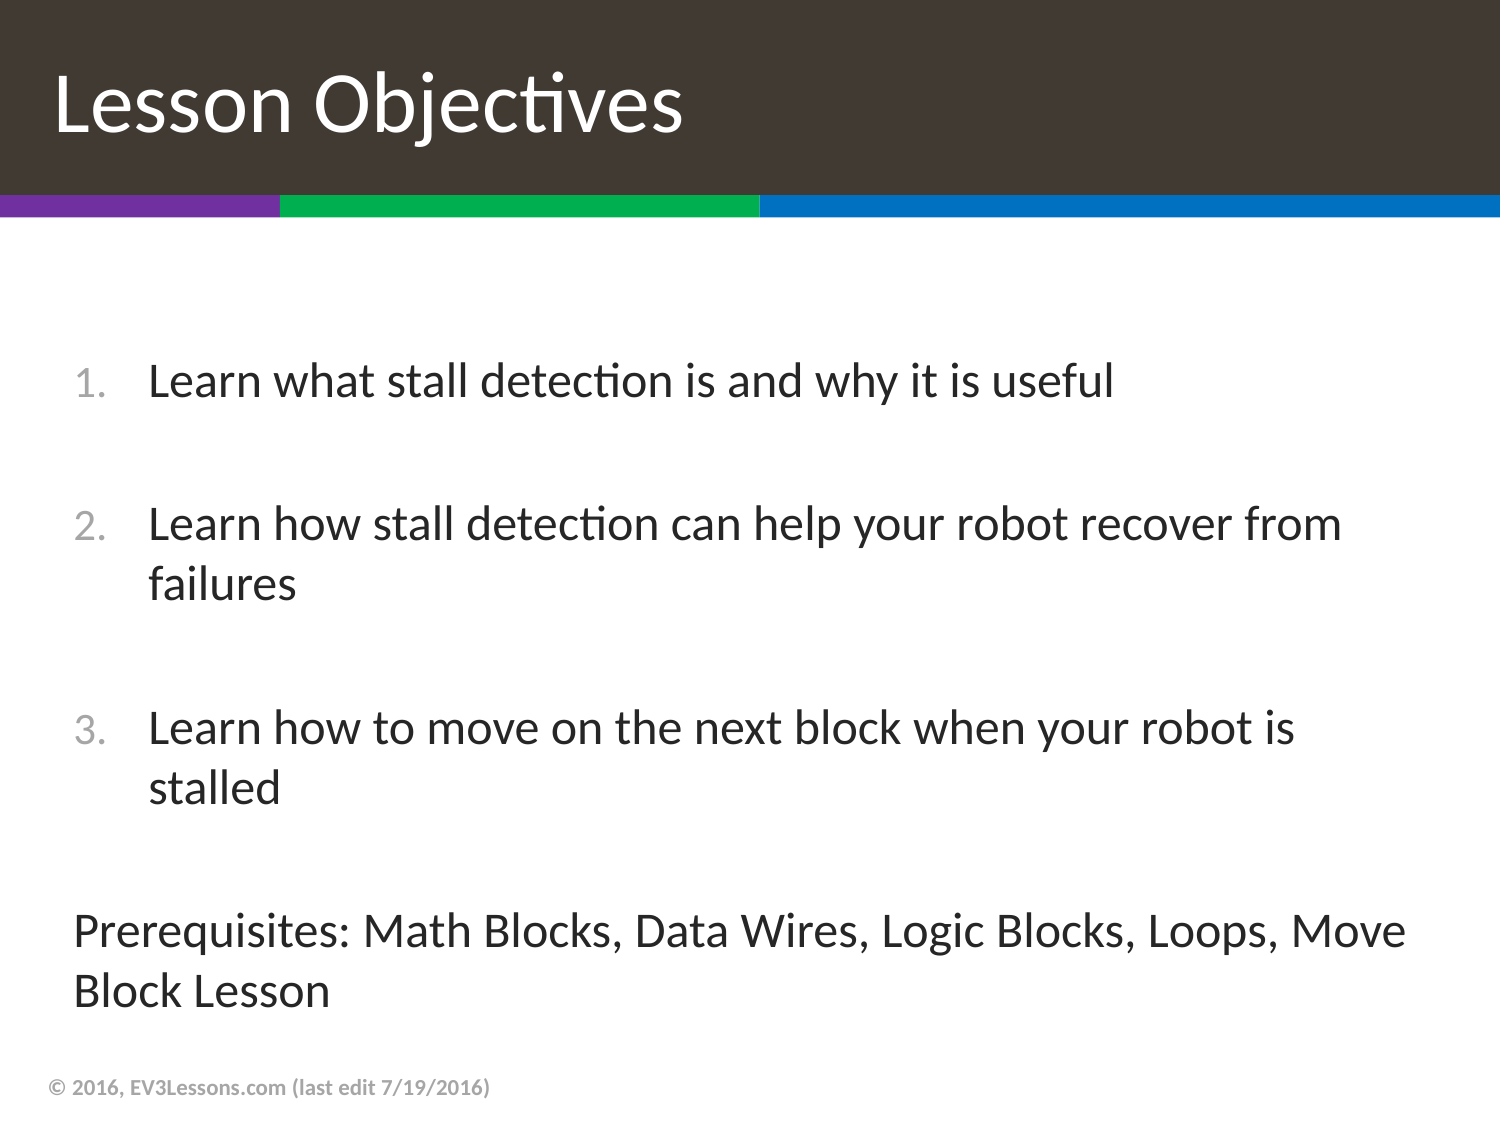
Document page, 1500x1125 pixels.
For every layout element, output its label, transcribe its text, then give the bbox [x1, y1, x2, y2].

text_box Learn what stall detection is and why it is useful Learn how stall detection can help your robot recover from failures Learn how to move on the next block when your robot is stalled Prerequisites: Math Blocks, Data Wires, Logic Blocks, Loops, Move Block Lesson [58, 339, 1429, 1025]
footer © 2016, EV3Lessons.com (last edit 7/19/2016) [32, 1055, 1038, 1116]
title Lesson Objectives [0, 0, 1500, 195]
